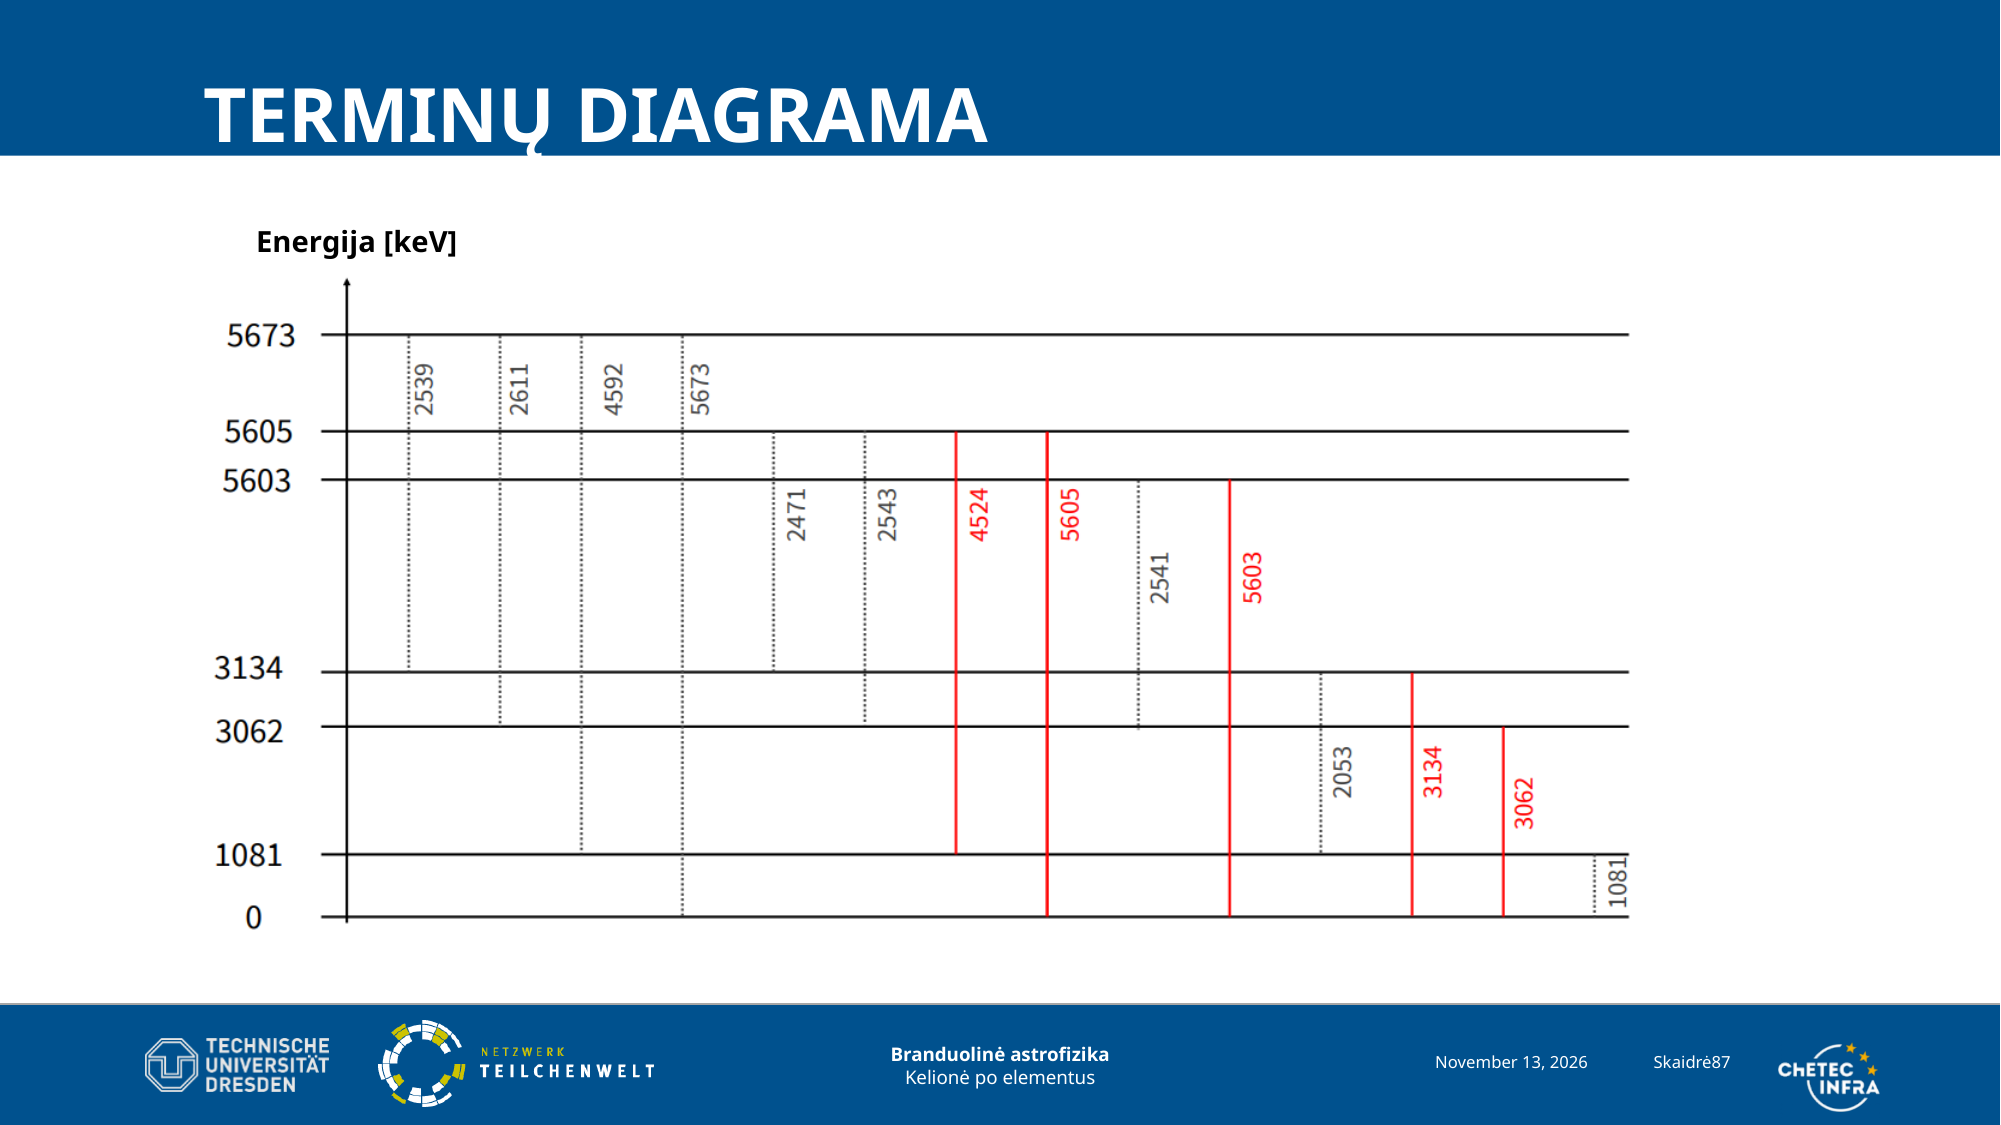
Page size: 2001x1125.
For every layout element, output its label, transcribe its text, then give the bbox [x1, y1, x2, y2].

picture [1778, 1033, 1880, 1121]
title Terminų diagrama [203, 56, 1880, 169]
picture [378, 1020, 654, 1107]
text_box Energija [keV] [182, 215, 532, 266]
picture [162, 266, 1691, 950]
